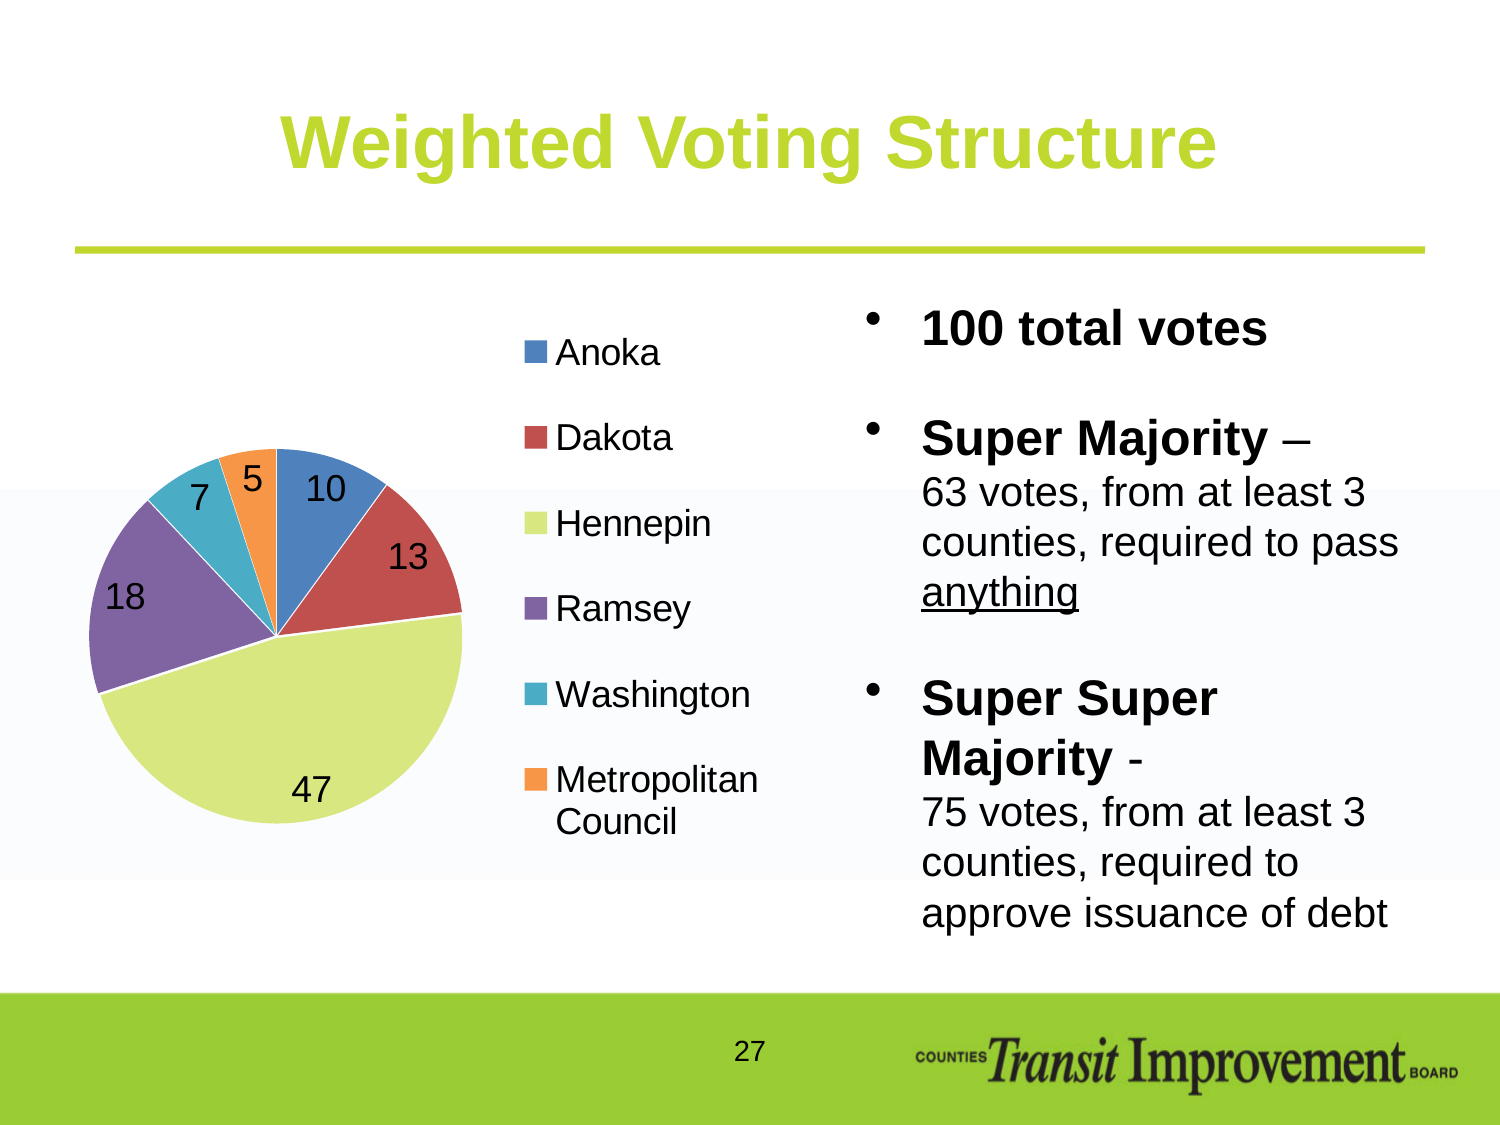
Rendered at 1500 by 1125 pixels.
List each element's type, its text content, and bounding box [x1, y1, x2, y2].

title Weighted Voting Structure [74, 44, 1426, 233]
chart [74, 238, 785, 887]
picture [0, 0, 1500, 1125]
list 100 total votes Super Majority – 63 votes, from at least 3 counties, required to pass anything Super Super Majority - 75 votes, from at least 3 counties, required to approve issuance of debt [849, 287, 1426, 984]
footer 27 [512, 1024, 988, 1103]
